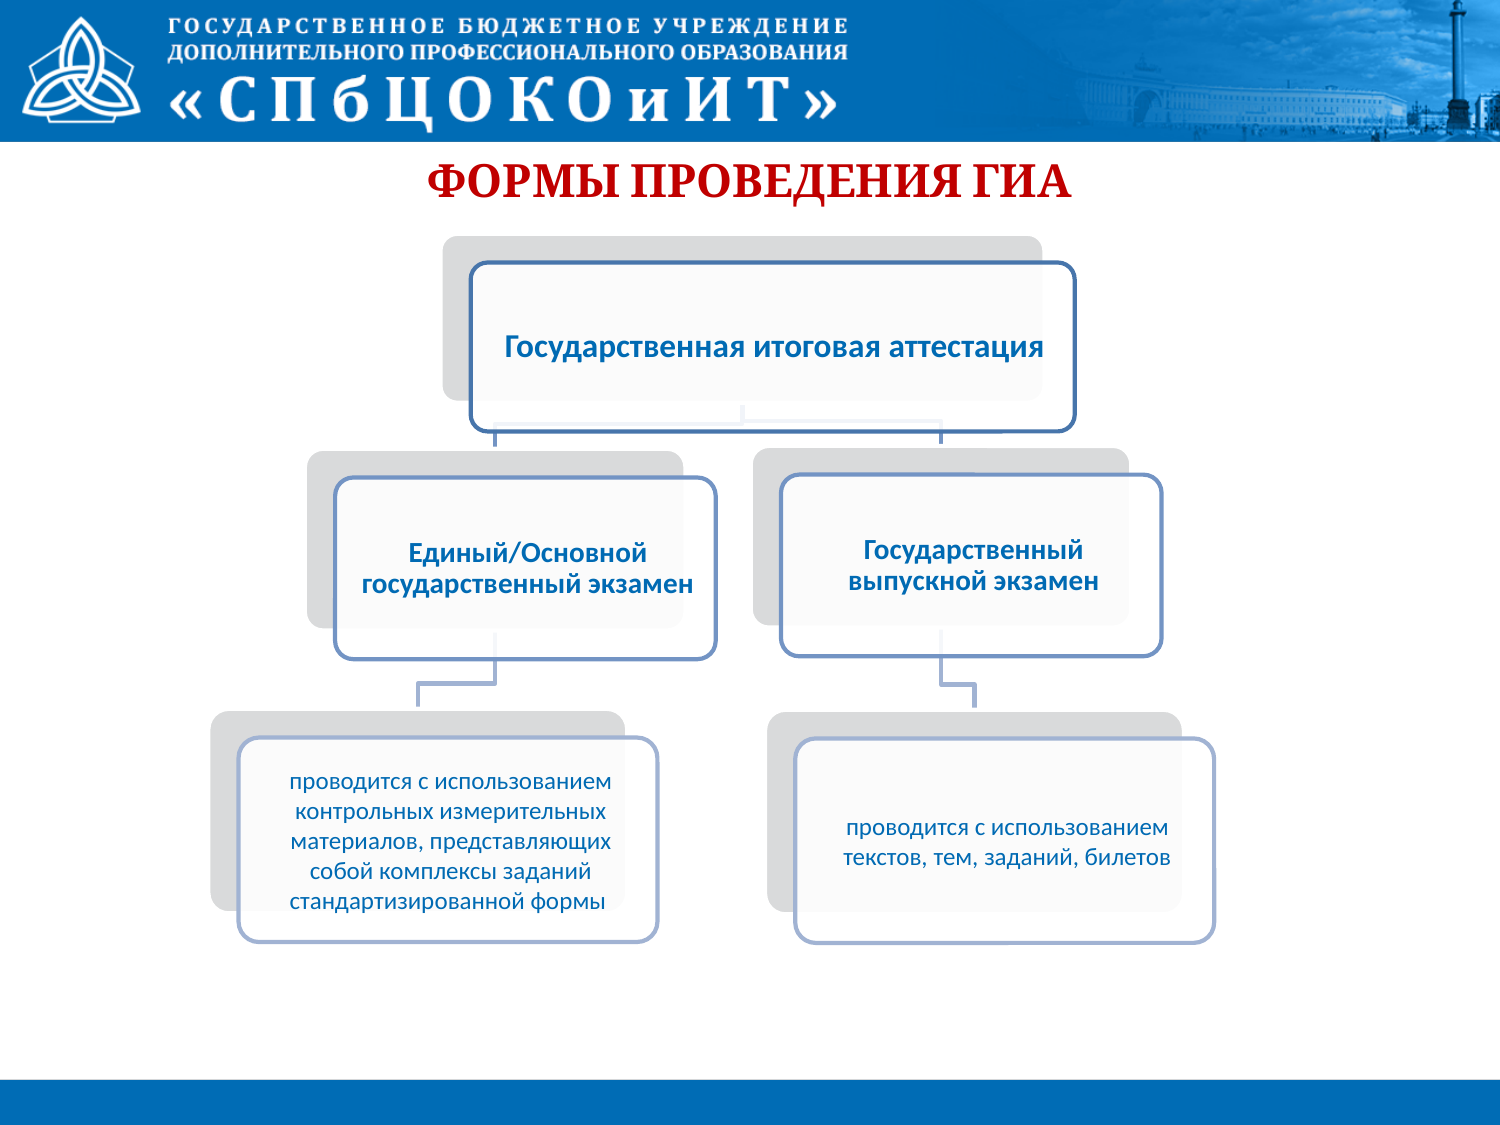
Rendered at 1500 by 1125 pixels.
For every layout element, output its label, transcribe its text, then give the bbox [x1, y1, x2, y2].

picture [0, 0, 1500, 1125]
title Формы проведения ГИА [74, 125, 1426, 233]
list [74, 262, 1426, 1006]
